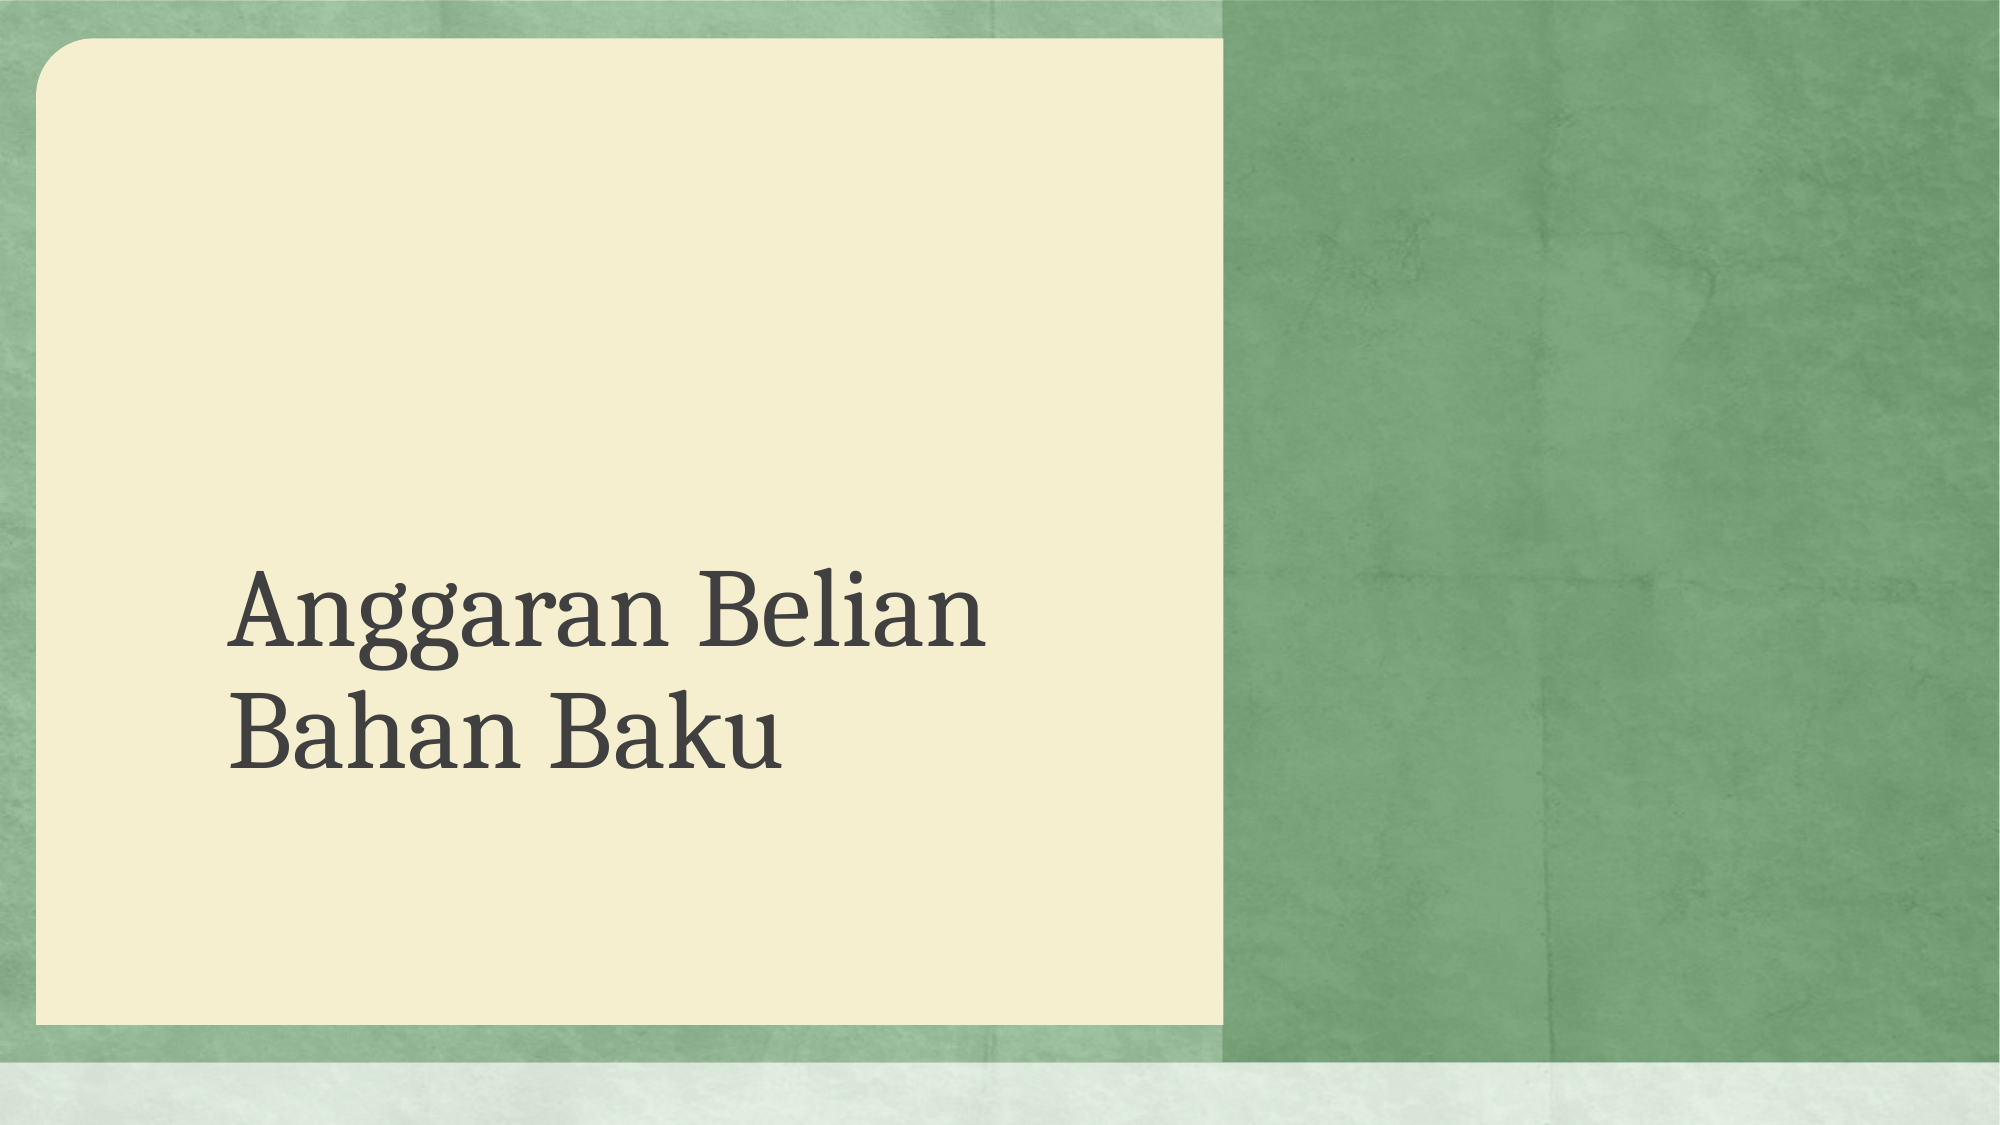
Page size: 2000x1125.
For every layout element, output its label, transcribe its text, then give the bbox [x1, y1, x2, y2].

title Anggaran Belian Bahan Baku [212, 112, 1138, 800]
